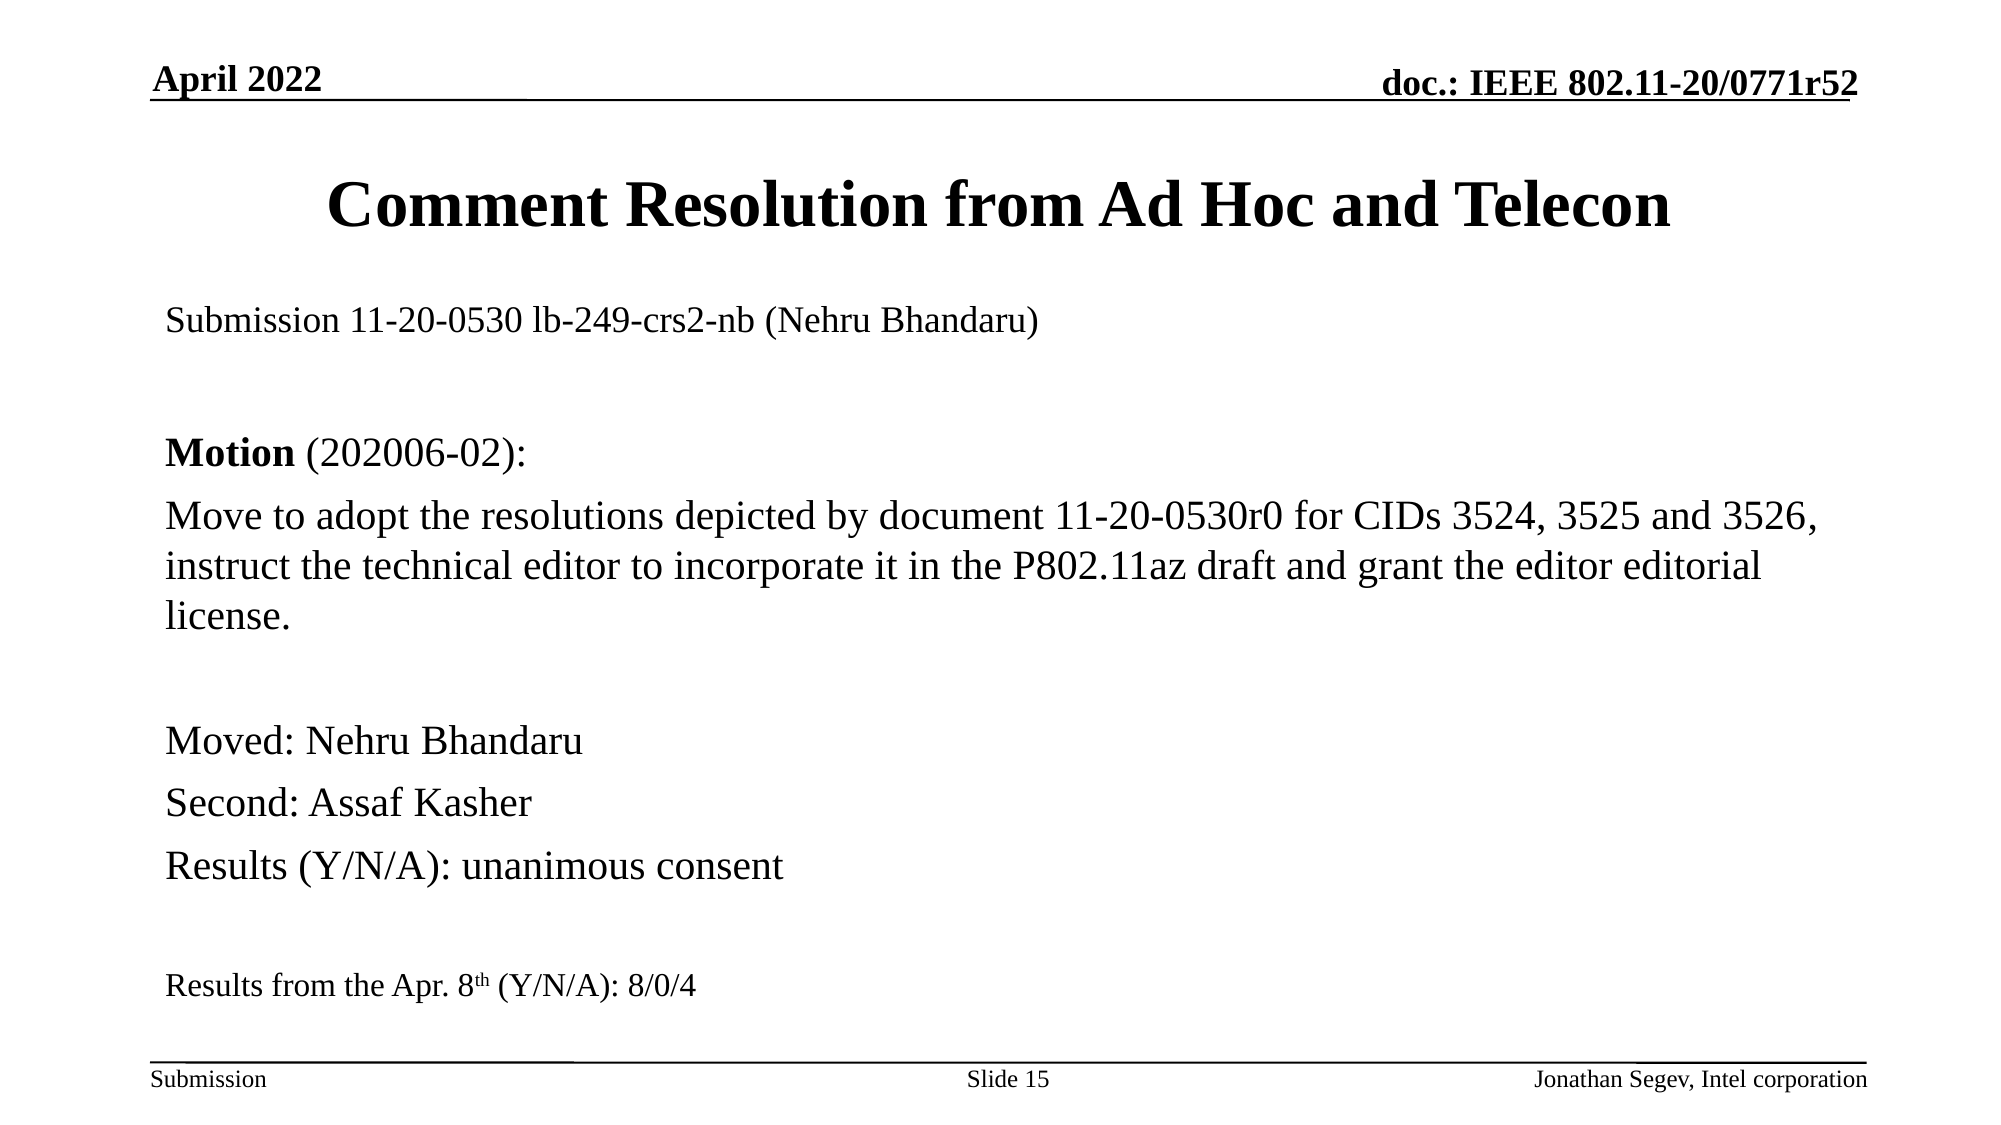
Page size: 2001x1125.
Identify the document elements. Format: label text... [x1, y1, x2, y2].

footer Jonathan Segev, Intel corporation [1171, 1061, 1869, 1093]
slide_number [152, 54, 563, 100]
list Submission 11-20-0530 lb-249-crs2-nb (Nehru Bhandaru) Motion (202006-02): Move to adopt the resolutions depicted by document 11-20-0530r0 for CIDs 3524, 3525 and 3526, instruct the technical editor to incorporate it in the P802.11az draft and grant the editor editorial license. Moved: Nehru Bhandaru Second: Assaf Kasher Results (Y/N/A): unanimous consent Results from the Apr. 8th (Y/N/A): 8/0/4 [149, 286, 1850, 1000]
slide_number Slide 15 [950, 1061, 1067, 1123]
title Comment Resolution from Ad Hoc and Telecon [149, 112, 1850, 286]
